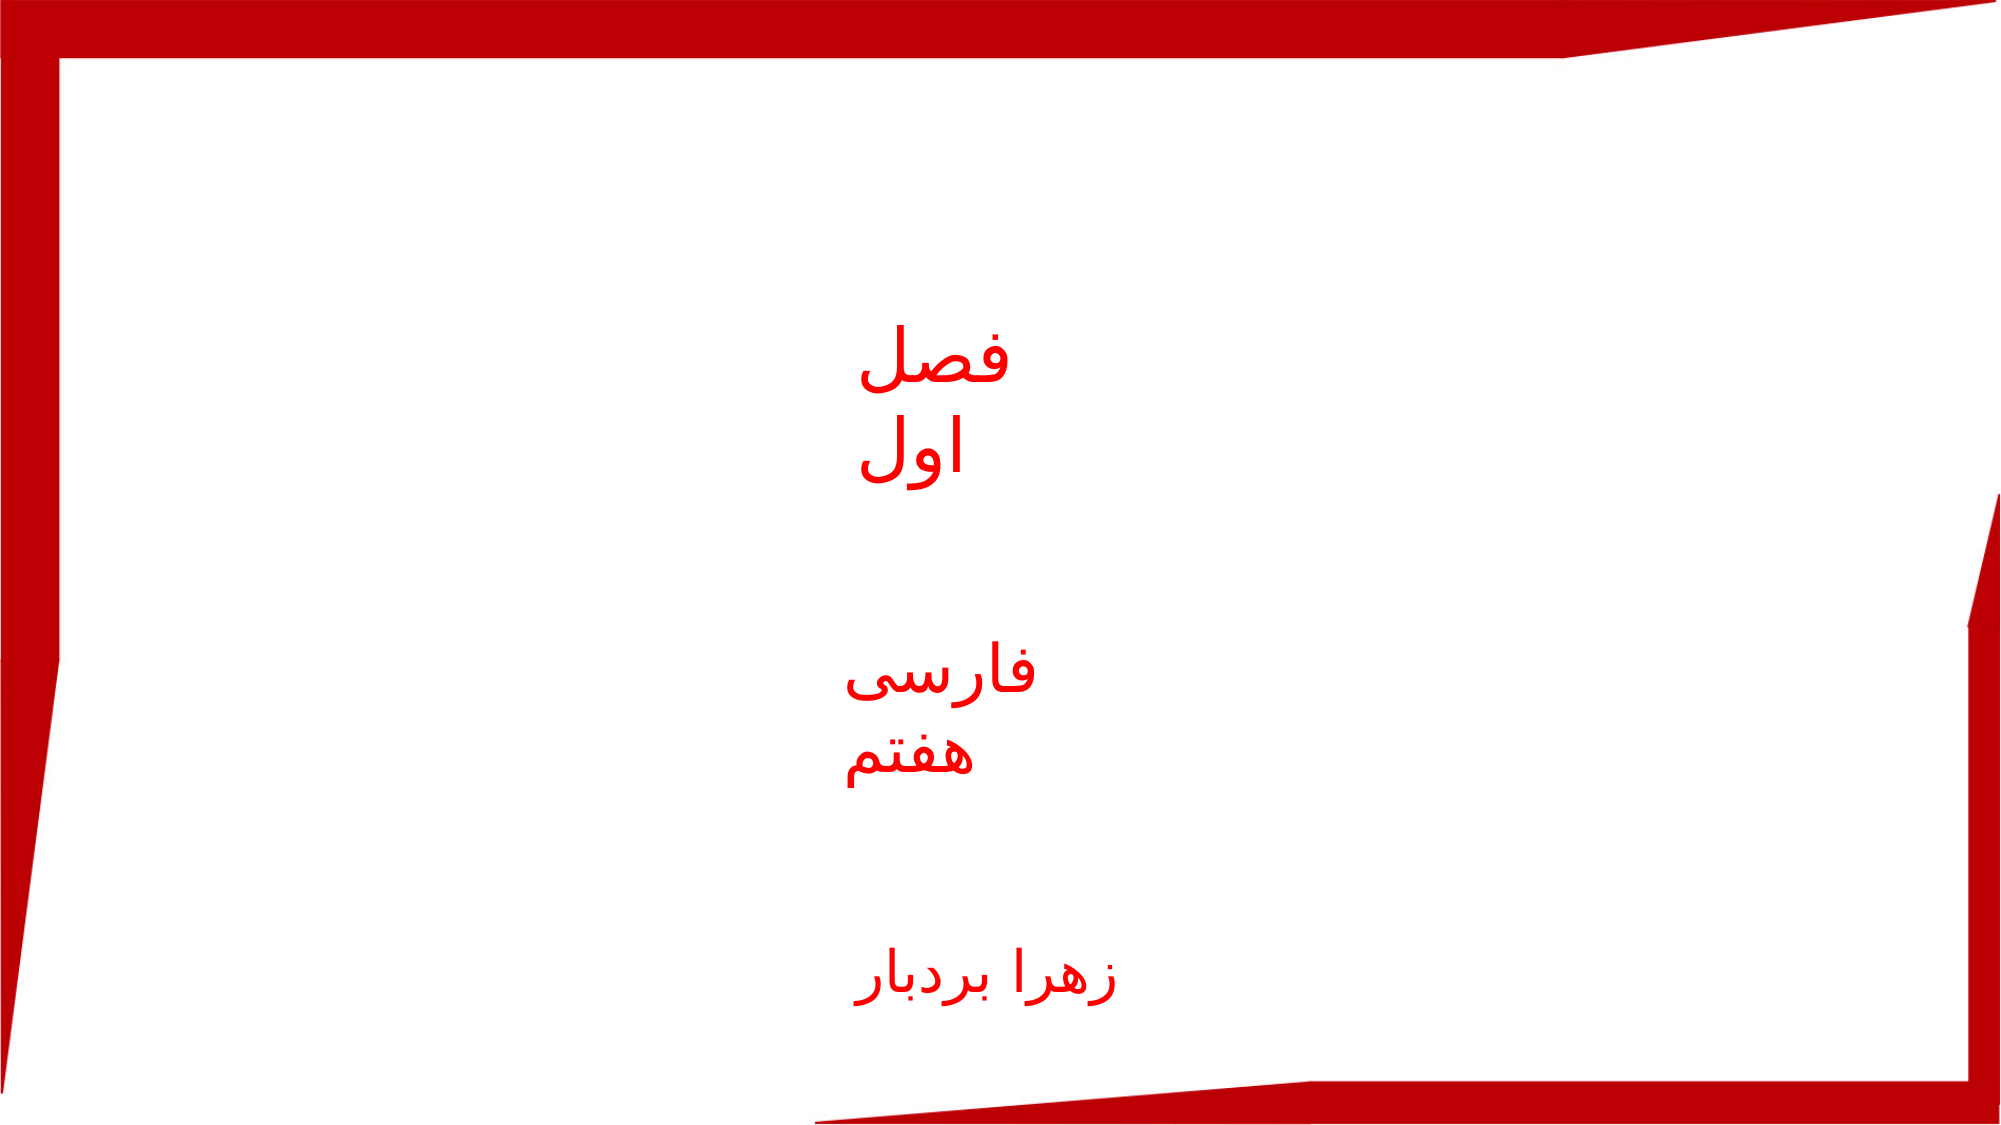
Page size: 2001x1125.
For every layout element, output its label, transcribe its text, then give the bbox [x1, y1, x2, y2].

picture [0, 0, 2001, 1125]
text_box فارسی هفتم [828, 618, 1150, 793]
text_box فصل اول [841, 299, 1163, 495]
text_box زهرا بردبار [841, 926, 1726, 1012]
